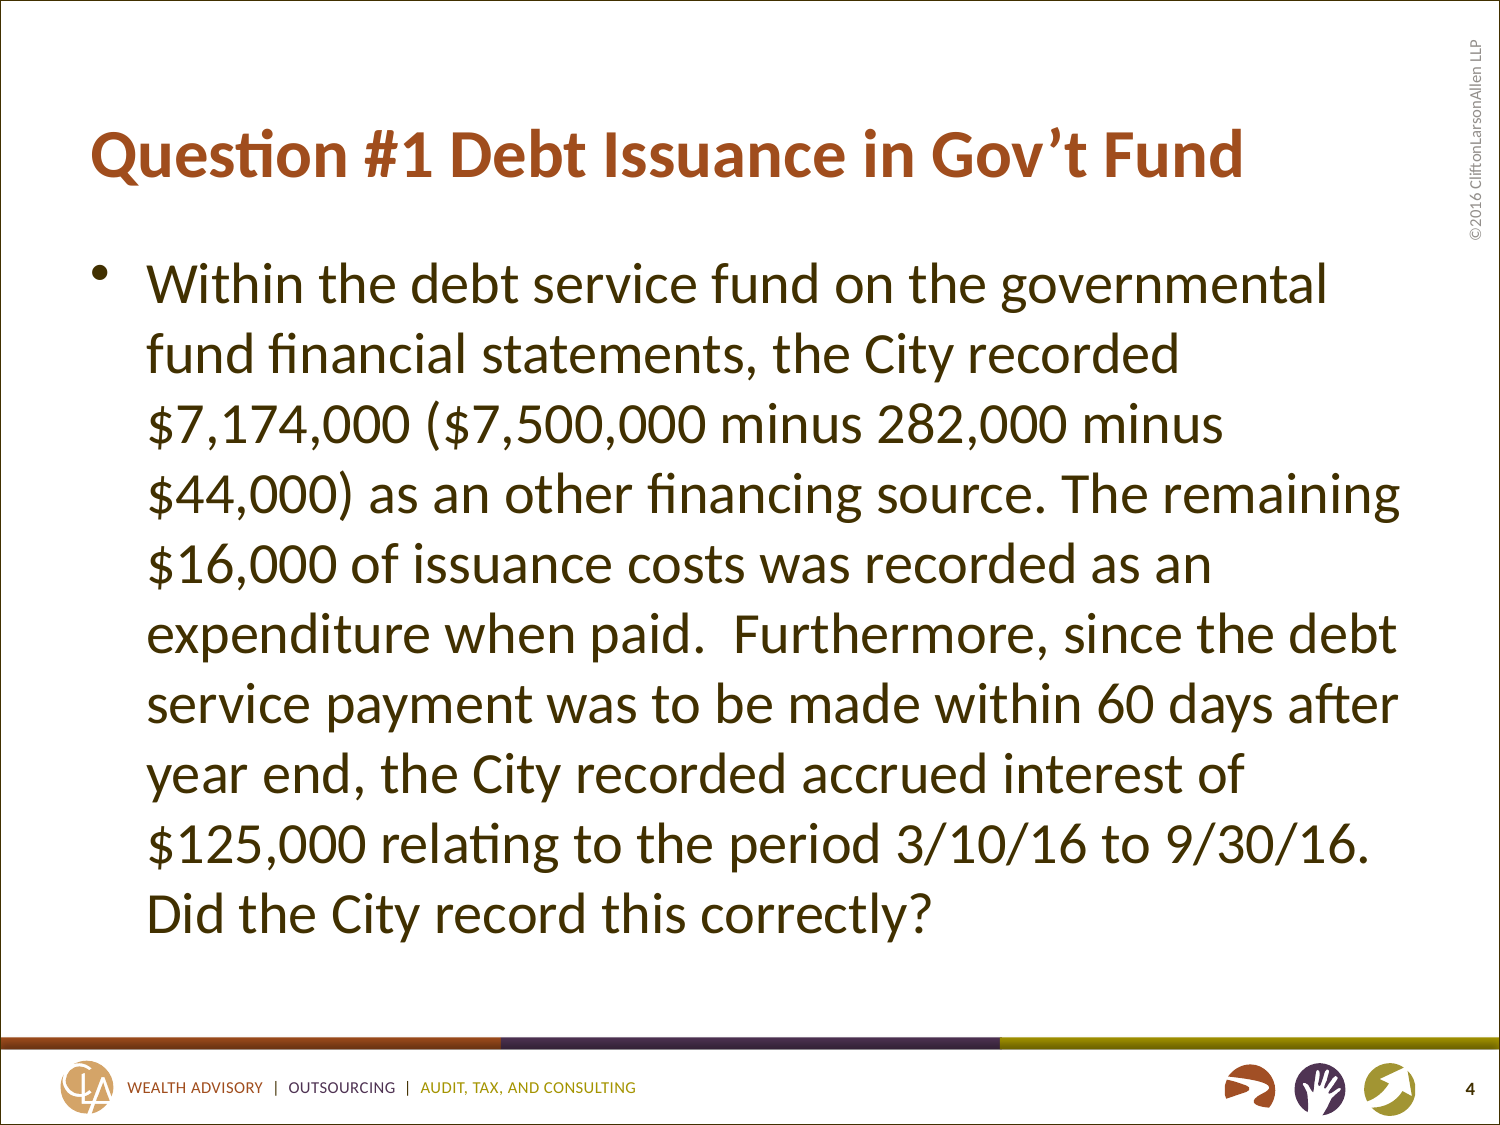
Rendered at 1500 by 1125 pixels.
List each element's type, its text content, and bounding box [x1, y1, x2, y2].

title Question #1 Debt Issuance in Gov’t Fund [74, 74, 1426, 226]
slide_number 4 [1425, 1050, 1490, 1125]
list Within the debt service fund on the governmental fund financial statements, the City recorded $7,174,000 ($7,500,000 minus 282,000 minus $44,000) as an other financing source. The remaining $16,000 of issuance costs was recorded as an expenditure when paid. Furthermore, since the debt service payment was to be made within 60 days after year end, the City recorded accrued interest of $125,000 relating to the period 3/10/16 to 9/30/16. Did the City record this correctly? [74, 237, 1426, 988]
